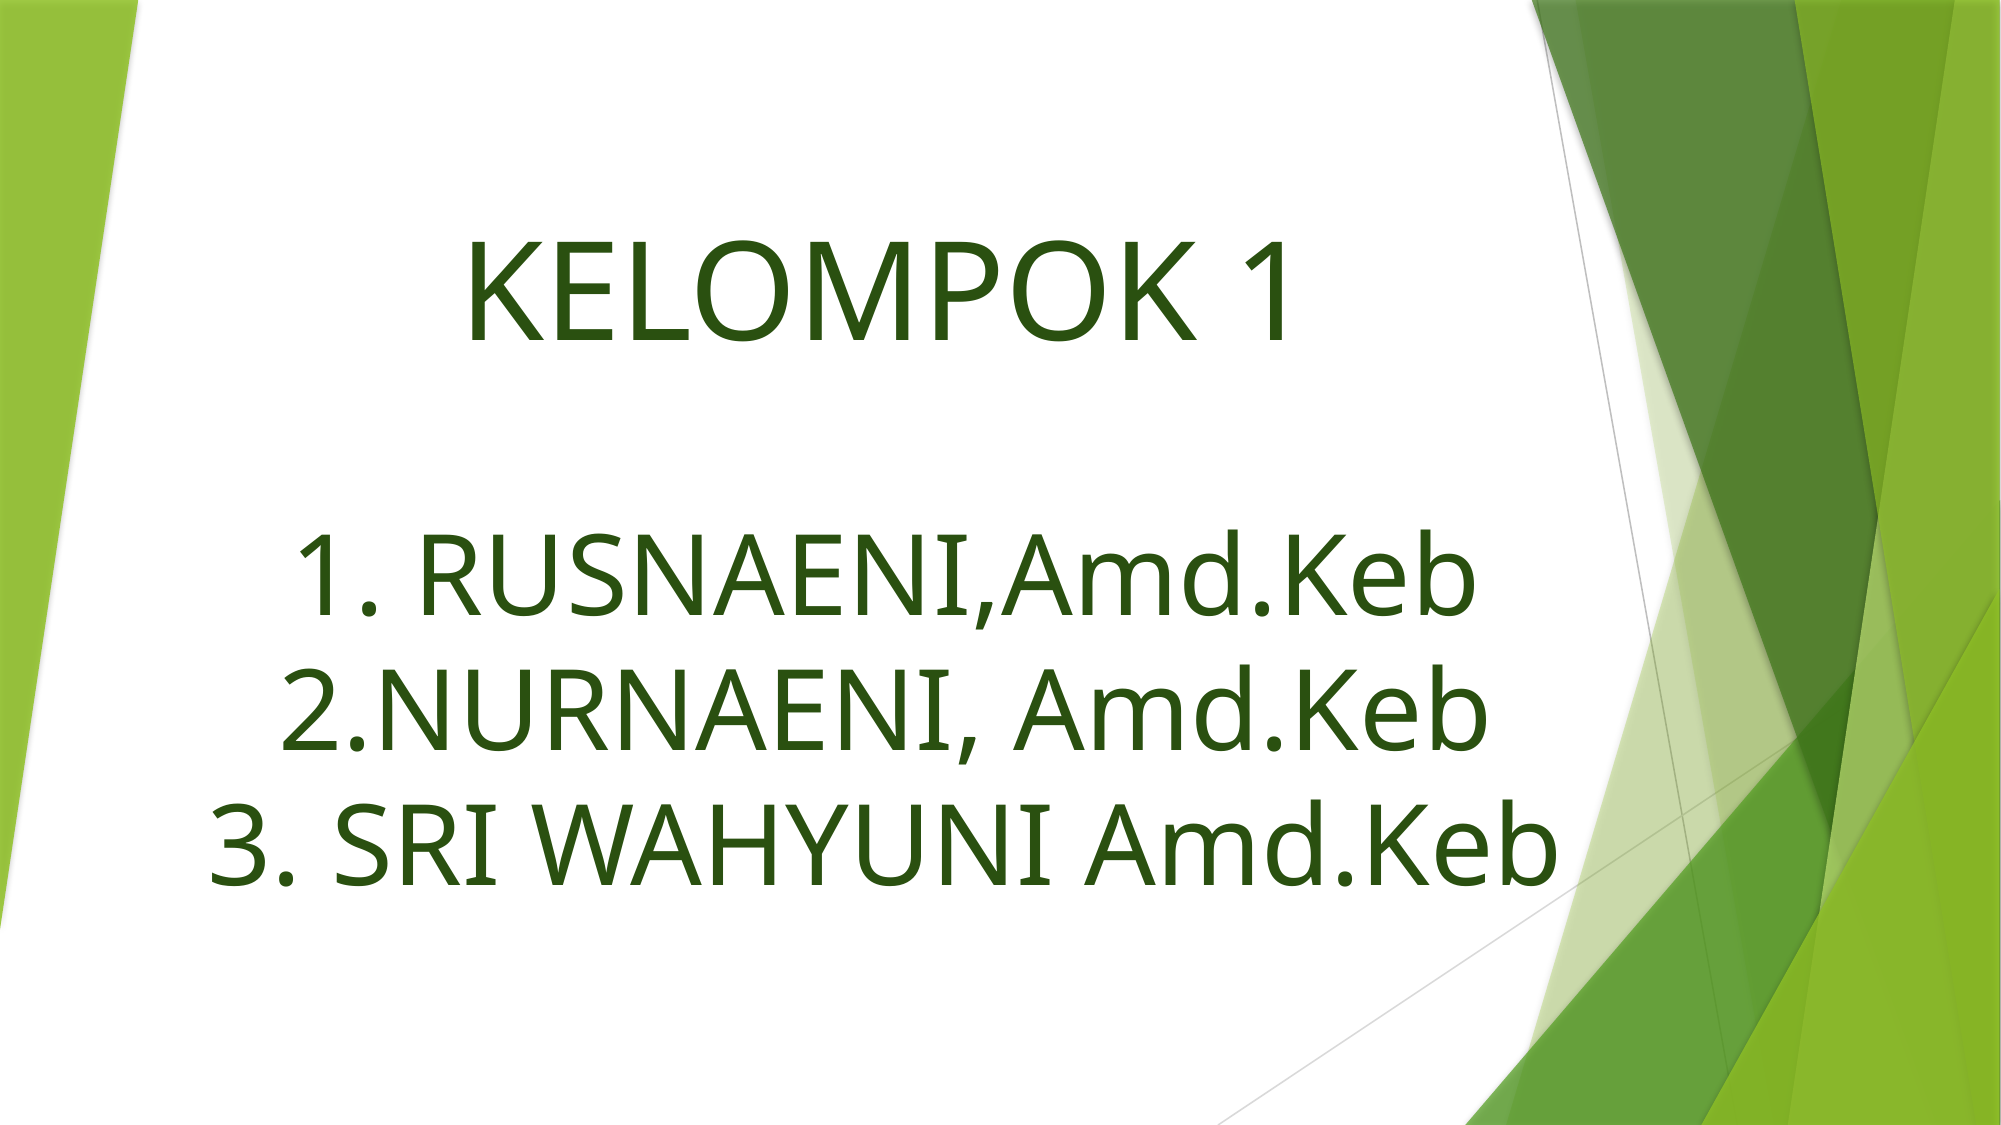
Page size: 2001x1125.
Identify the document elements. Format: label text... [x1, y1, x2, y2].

title KELOMPOK 1 1. RUSNAENI,Amd.Keb 2.NURNAENI, Amd.Keb 3. SRI WAHYUNI Amd.Keb [117, 0, 1655, 916]
